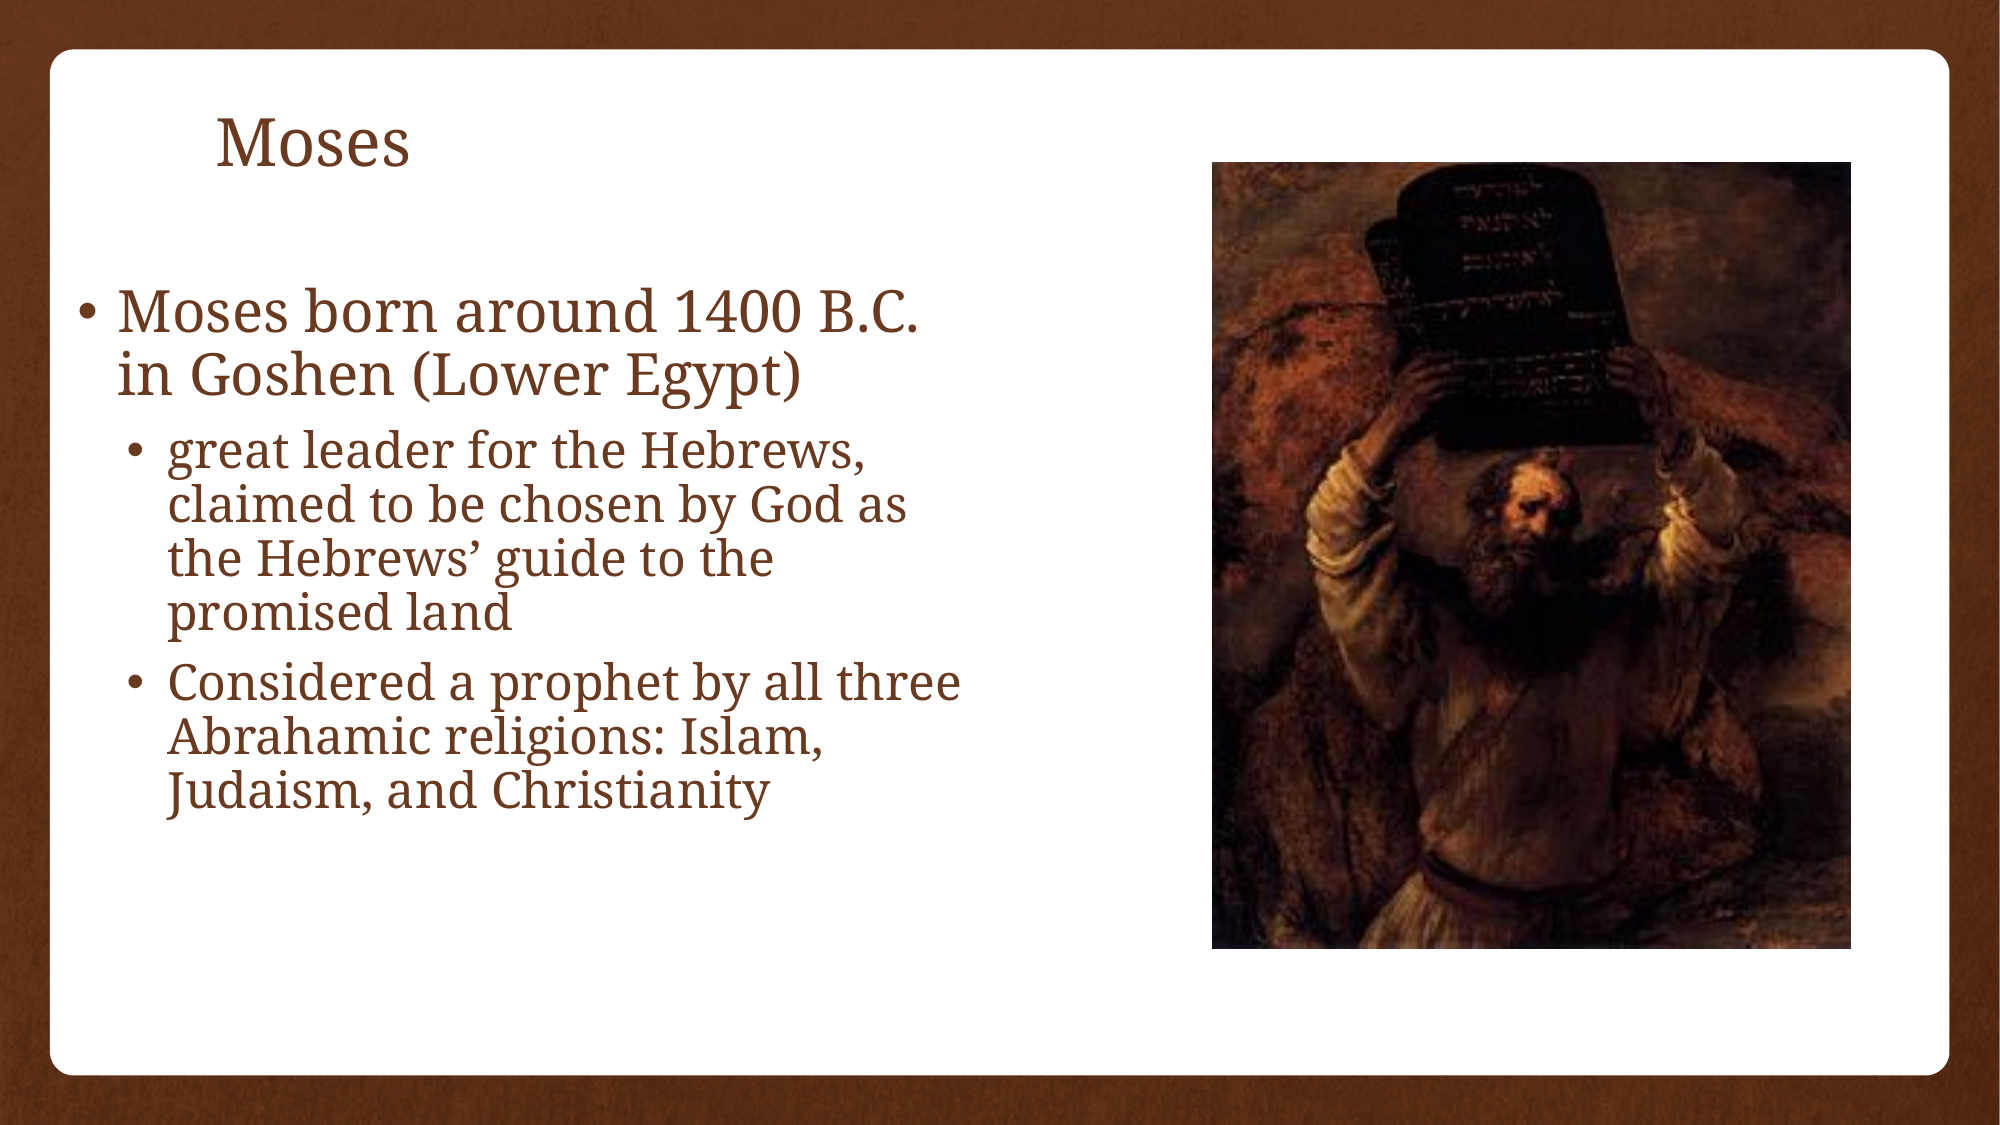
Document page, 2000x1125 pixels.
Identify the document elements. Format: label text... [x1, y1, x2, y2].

list Moses born around 1400 B.C. in Goshen (Lower Egypt) great leader for the Hebrews, claimed to be chosen by God as the Hebrews’ guide to the promised land Considered a prophet by all three Abrahamic religions: Islam, Judaism, and Christianity [62, 275, 984, 1084]
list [1212, 162, 1851, 949]
title Moses [199, 75, 450, 188]
